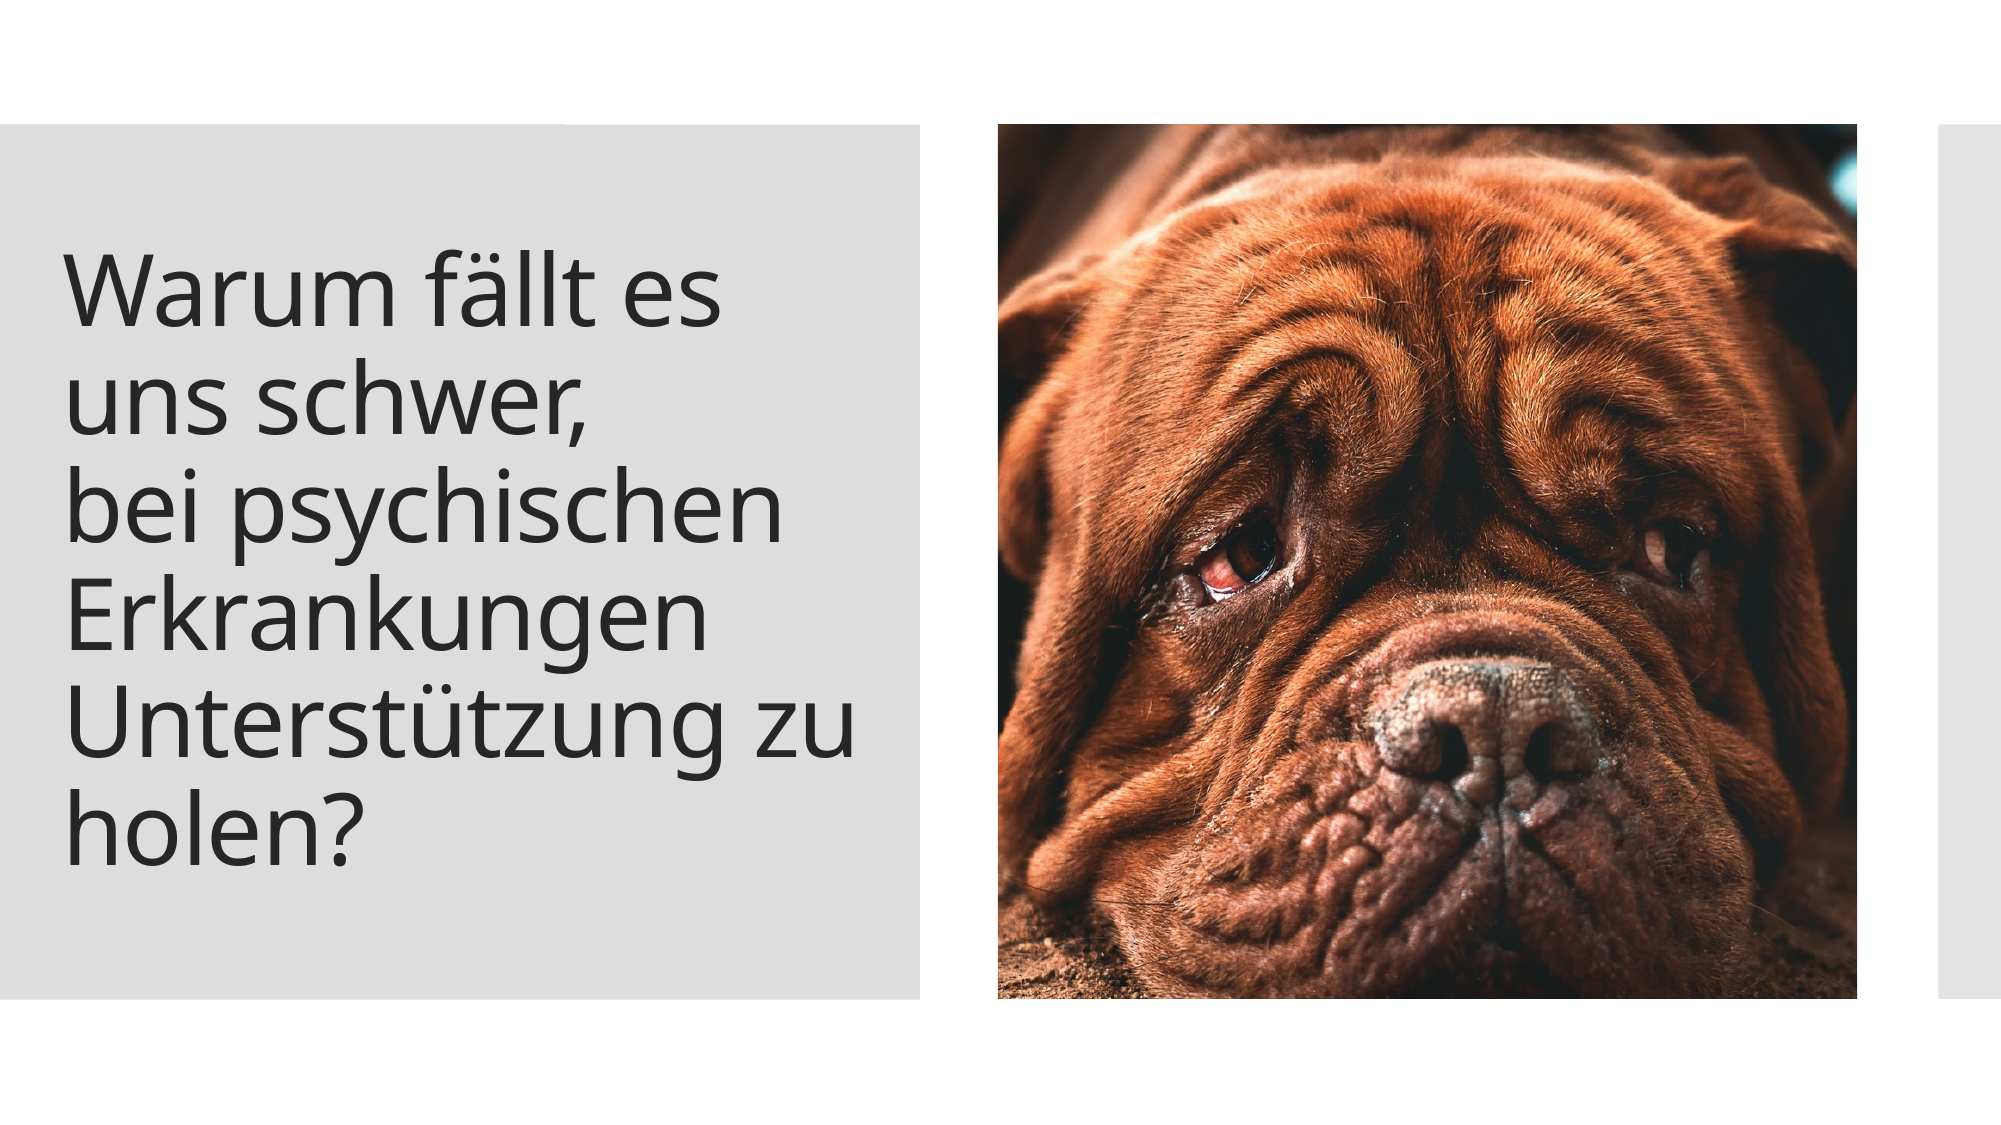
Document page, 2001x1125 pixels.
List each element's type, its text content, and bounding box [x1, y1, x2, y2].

text_box [0, 124, 921, 1000]
picture [997, 124, 1858, 1000]
title Warum fällt es uns schwer, bei psychischen Erkrankungen Unterstützung zu holen? [47, 184, 884, 944]
